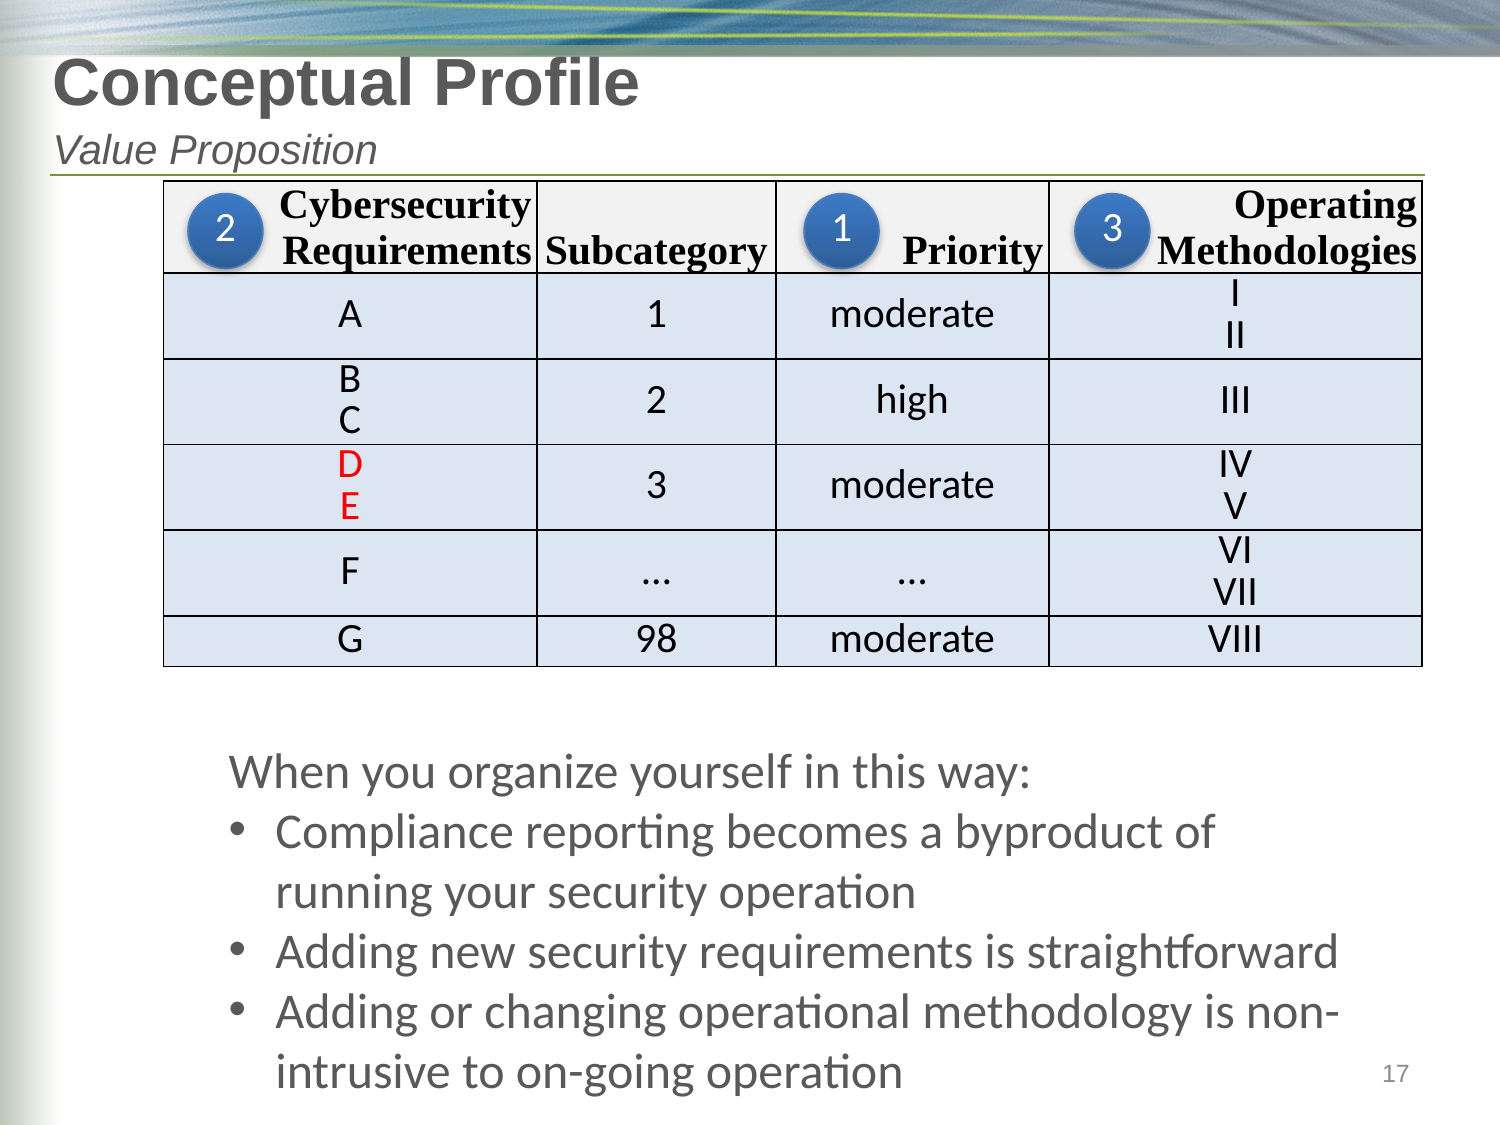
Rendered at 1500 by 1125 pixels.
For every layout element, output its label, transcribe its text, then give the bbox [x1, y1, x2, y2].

table_header Cybersecurity Requirements [164, 182, 536, 272]
table_cell III [1050, 360, 1421, 444]
table_cell 98 [538, 617, 775, 666]
text_box When you organize yourself in this way: Compliance reporting becomes a byproduct of running your security operation Adding new security requirements is straightforward Adding or changing operational methodology is non-intrusive to on-going operation [213, 731, 1394, 1106]
table_cell 3 [538, 445, 775, 529]
table_cell moderate [777, 274, 1048, 358]
table_cell moderate [777, 445, 1048, 529]
table_cell … [538, 531, 775, 615]
text_box 2 [187, 192, 264, 270]
table_cell G [164, 617, 536, 666]
table_header Subcategory [538, 182, 775, 272]
table_cell I II [1050, 274, 1421, 358]
table_cell A [164, 274, 536, 358]
table_cell B C [164, 360, 536, 444]
table_cell moderate [777, 617, 1048, 666]
table_cell … [777, 531, 1048, 615]
table_cell D E [164, 445, 536, 529]
table_cell VIII [1050, 617, 1421, 666]
title Conceptual Profile Value Proposition [37, 55, 1425, 181]
table_cell 2 [538, 360, 775, 444]
text_box 3 [1074, 192, 1151, 270]
text_box 1 [803, 192, 880, 270]
table_cell F [164, 531, 536, 615]
table_header Priority [777, 182, 1048, 272]
picture [0, 0, 1500, 1125]
slide_number 17 [1394, 1042, 1425, 1103]
table_header Operating Methodologies [1050, 182, 1421, 272]
table_cell high [777, 360, 1048, 444]
table_cell 1 [538, 274, 775, 358]
table_cell VI VII [1050, 531, 1421, 615]
table_cell IV V [1050, 445, 1421, 529]
